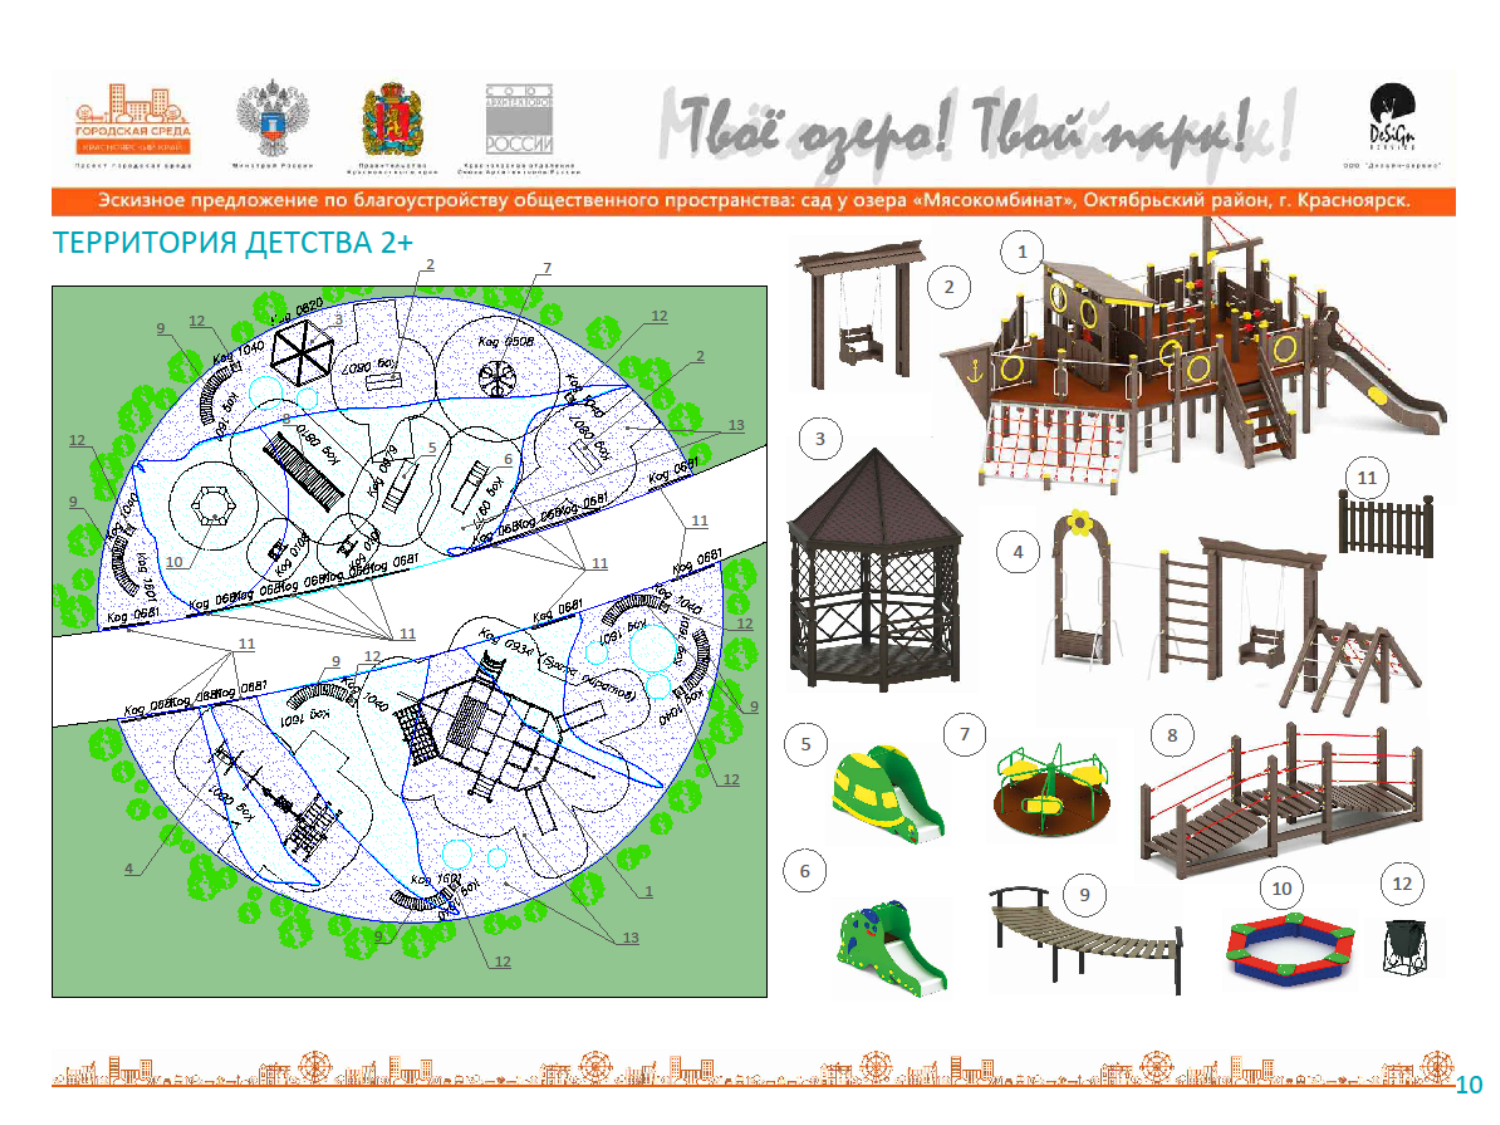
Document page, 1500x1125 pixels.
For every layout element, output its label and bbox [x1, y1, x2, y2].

text_box [4, 67, 1500, 1125]
